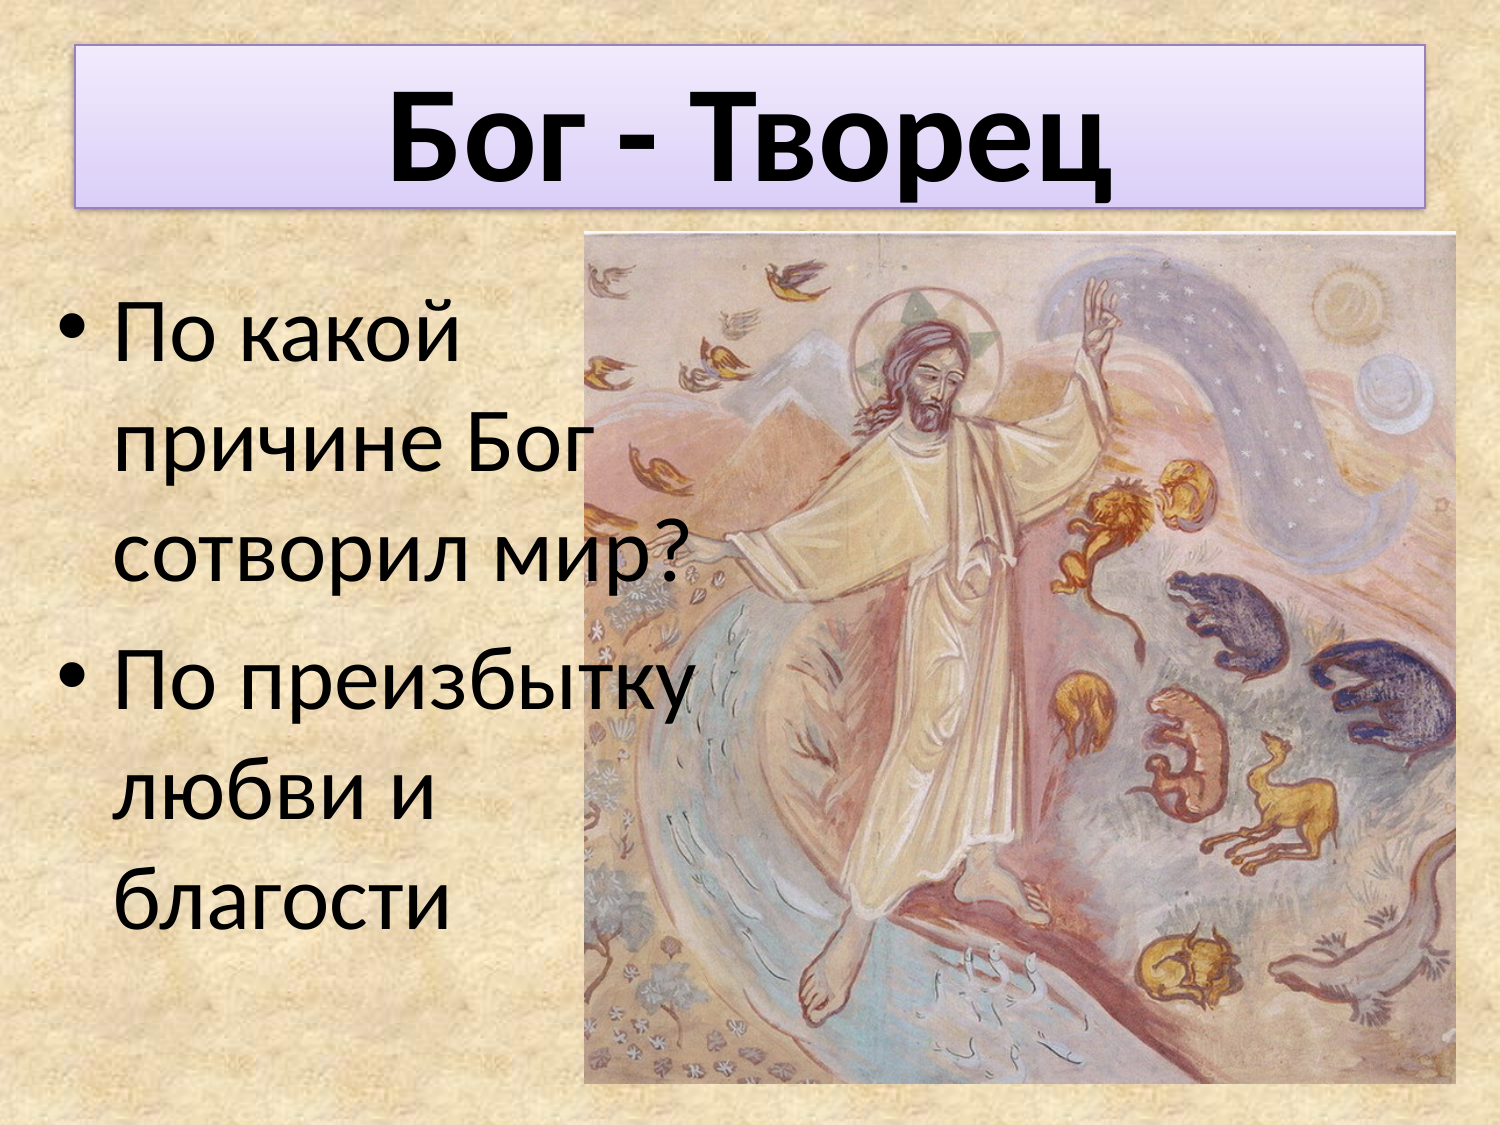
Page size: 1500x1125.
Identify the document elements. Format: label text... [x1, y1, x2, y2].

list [584, 231, 1457, 1084]
title Бог - Творец [74, 44, 1426, 209]
picture [0, 0, 1500, 1125]
list По какой причине Бог сотворил мир? По преизбытку любви и благости [40, 262, 579, 1036]
